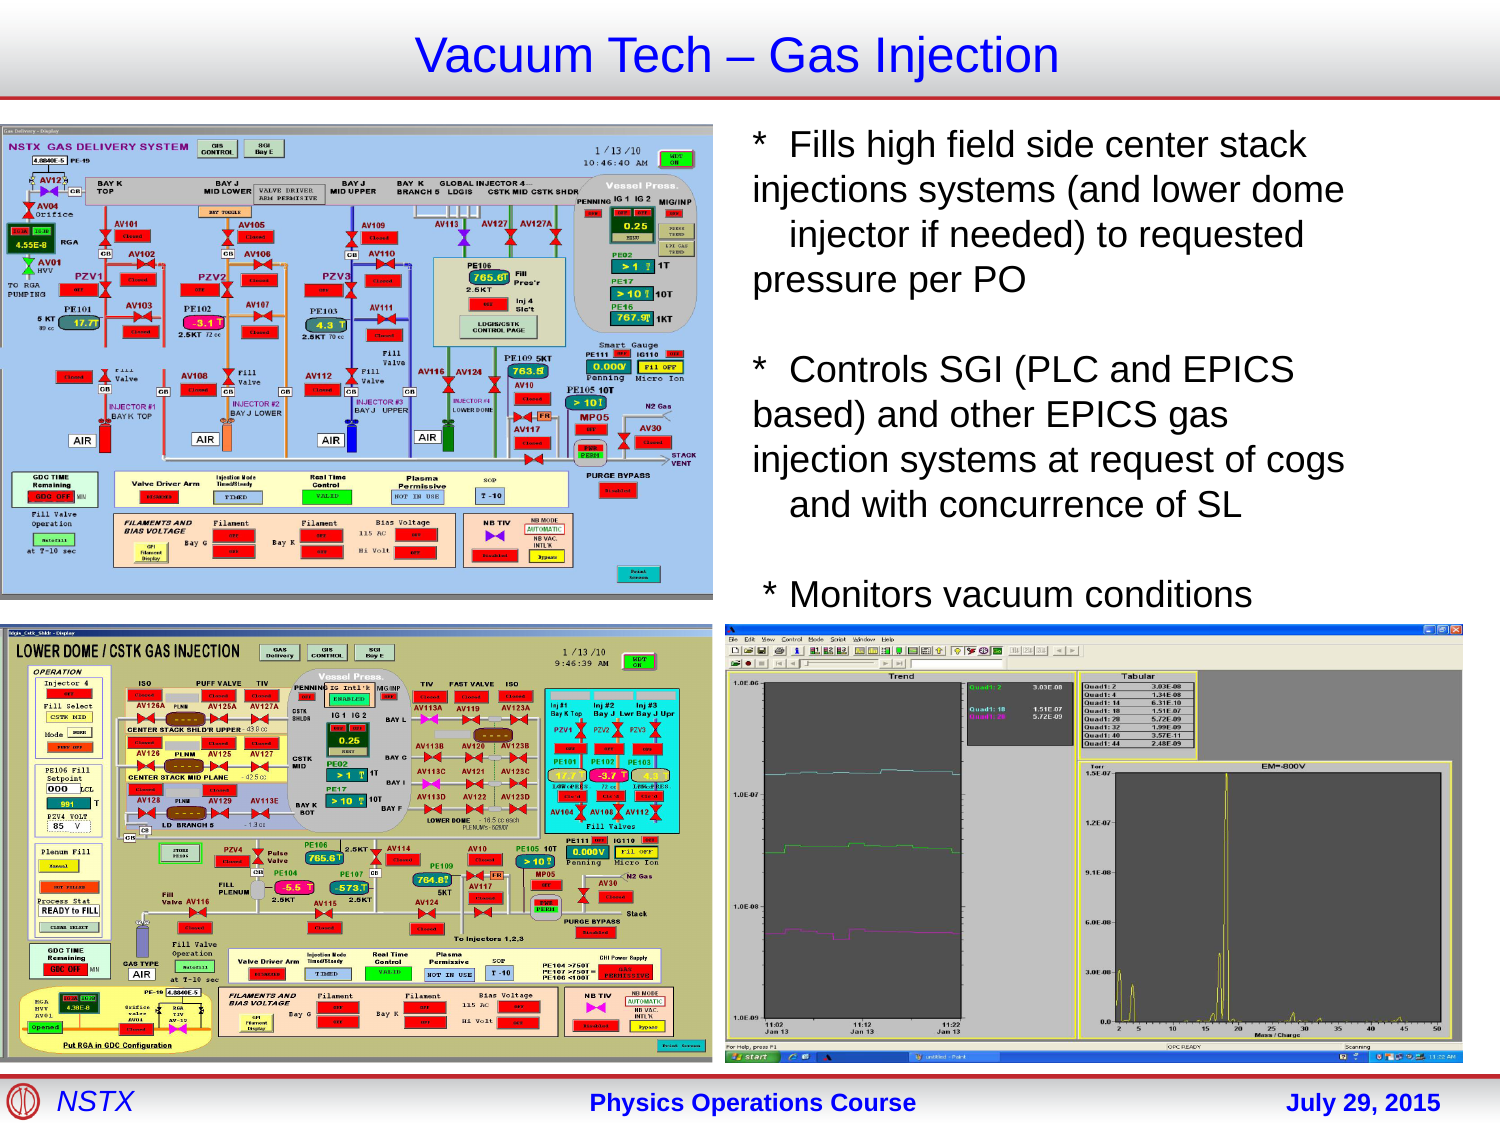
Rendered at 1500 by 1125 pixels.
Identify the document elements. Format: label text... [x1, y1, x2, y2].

picture [0, 624, 713, 1063]
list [0, 124, 713, 601]
text_box * Fills high field side center stack injections systems (and lower dome injector if needed) to requested pressure per PO * Controls SGI (PLC and EPICS based) and other EPICS gas injection systems at request of cogs and with concurrence of SL * Monitors vacuum conditions [737, 112, 1463, 623]
picture [724, 624, 1463, 1063]
picture [0, 1074, 1500, 1125]
picture [0, 0, 1500, 101]
